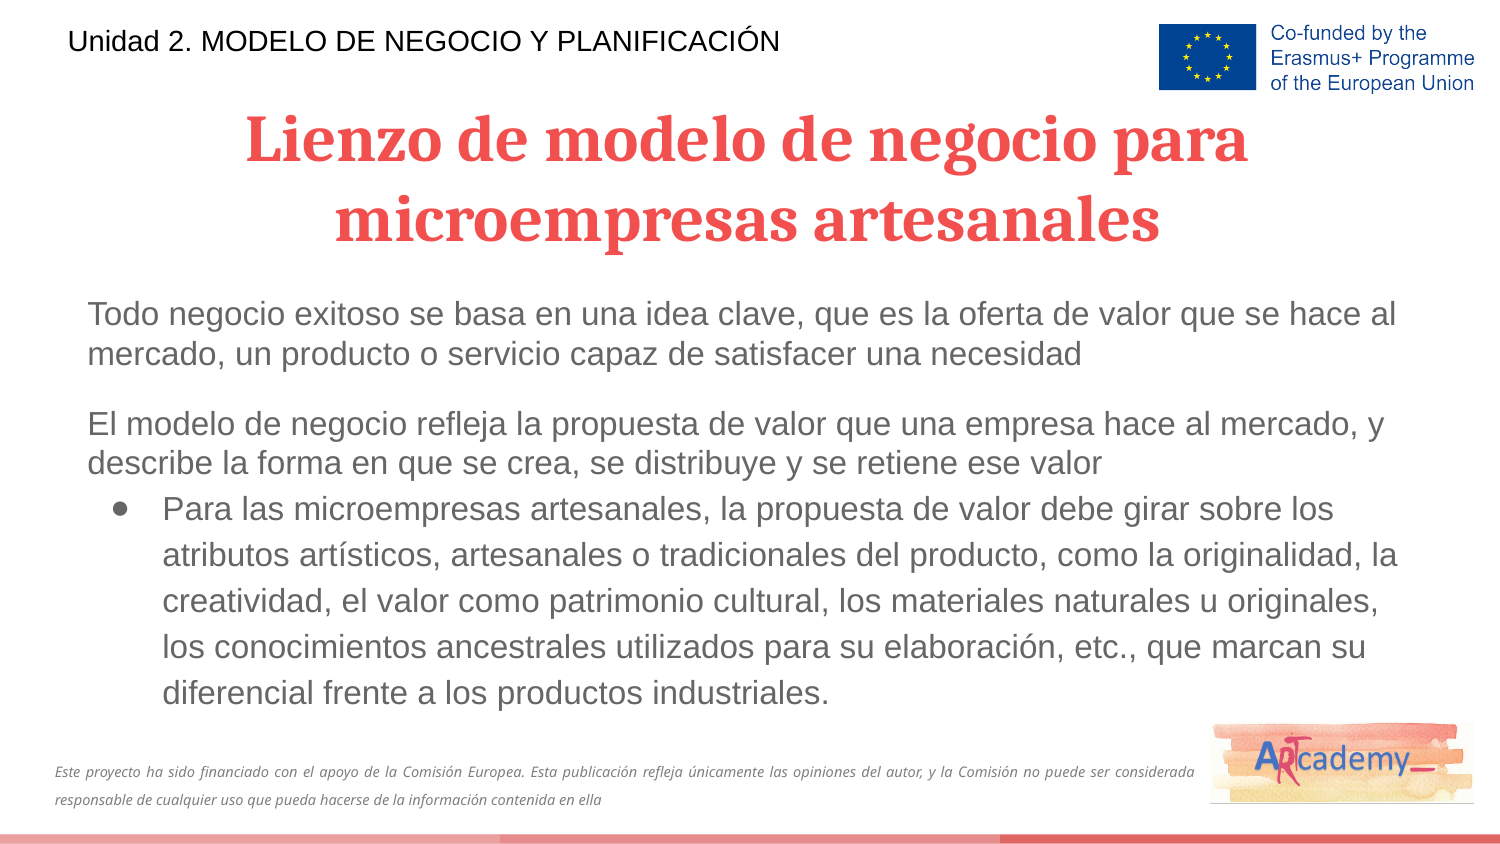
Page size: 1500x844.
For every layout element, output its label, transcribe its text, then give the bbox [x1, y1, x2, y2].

text_box Este proyecto ha sido financiado con el apoyo de la Comisión Europea. Esta publicación refleja únicamente las opiniones del autor, y la Comisión no puede ser considerada responsable de cualquier uso que pueda hacerse de la información contenida en ella [39, 754, 1205, 799]
list Todo negocio exitoso se basa en una idea clave, que es la oferta de valor que se hace al mercado, un producto o servicio capaz de satisfacer una necesidad El modelo de negocio refleja la propuesta de valor que una empresa hace al mercado, y describe la forma en que se crea, se distribuye y se retiene ese valor Para las microempresas artesanales, la propuesta de valor debe girar sobre los atributos artísticos, artesanales o tradicionales del producto, como la originalidad, la creatividad, el valor como patrimonio cultural, los materiales naturales u originales, los conocimientos ancestrales utilizados para su elaboración, etc., que marcan su diferencial frente a los productos industriales. [72, 277, 1428, 725]
picture [1158, 24, 1474, 94]
title Lienzo de modelo de negocio para microempresas artesanales [162, 62, 1334, 271]
text_box Unidad 2. MODELO DE NEGOCIO Y PLANIFICACIÓN [52, 14, 854, 100]
picture [1210, 705, 1474, 833]
